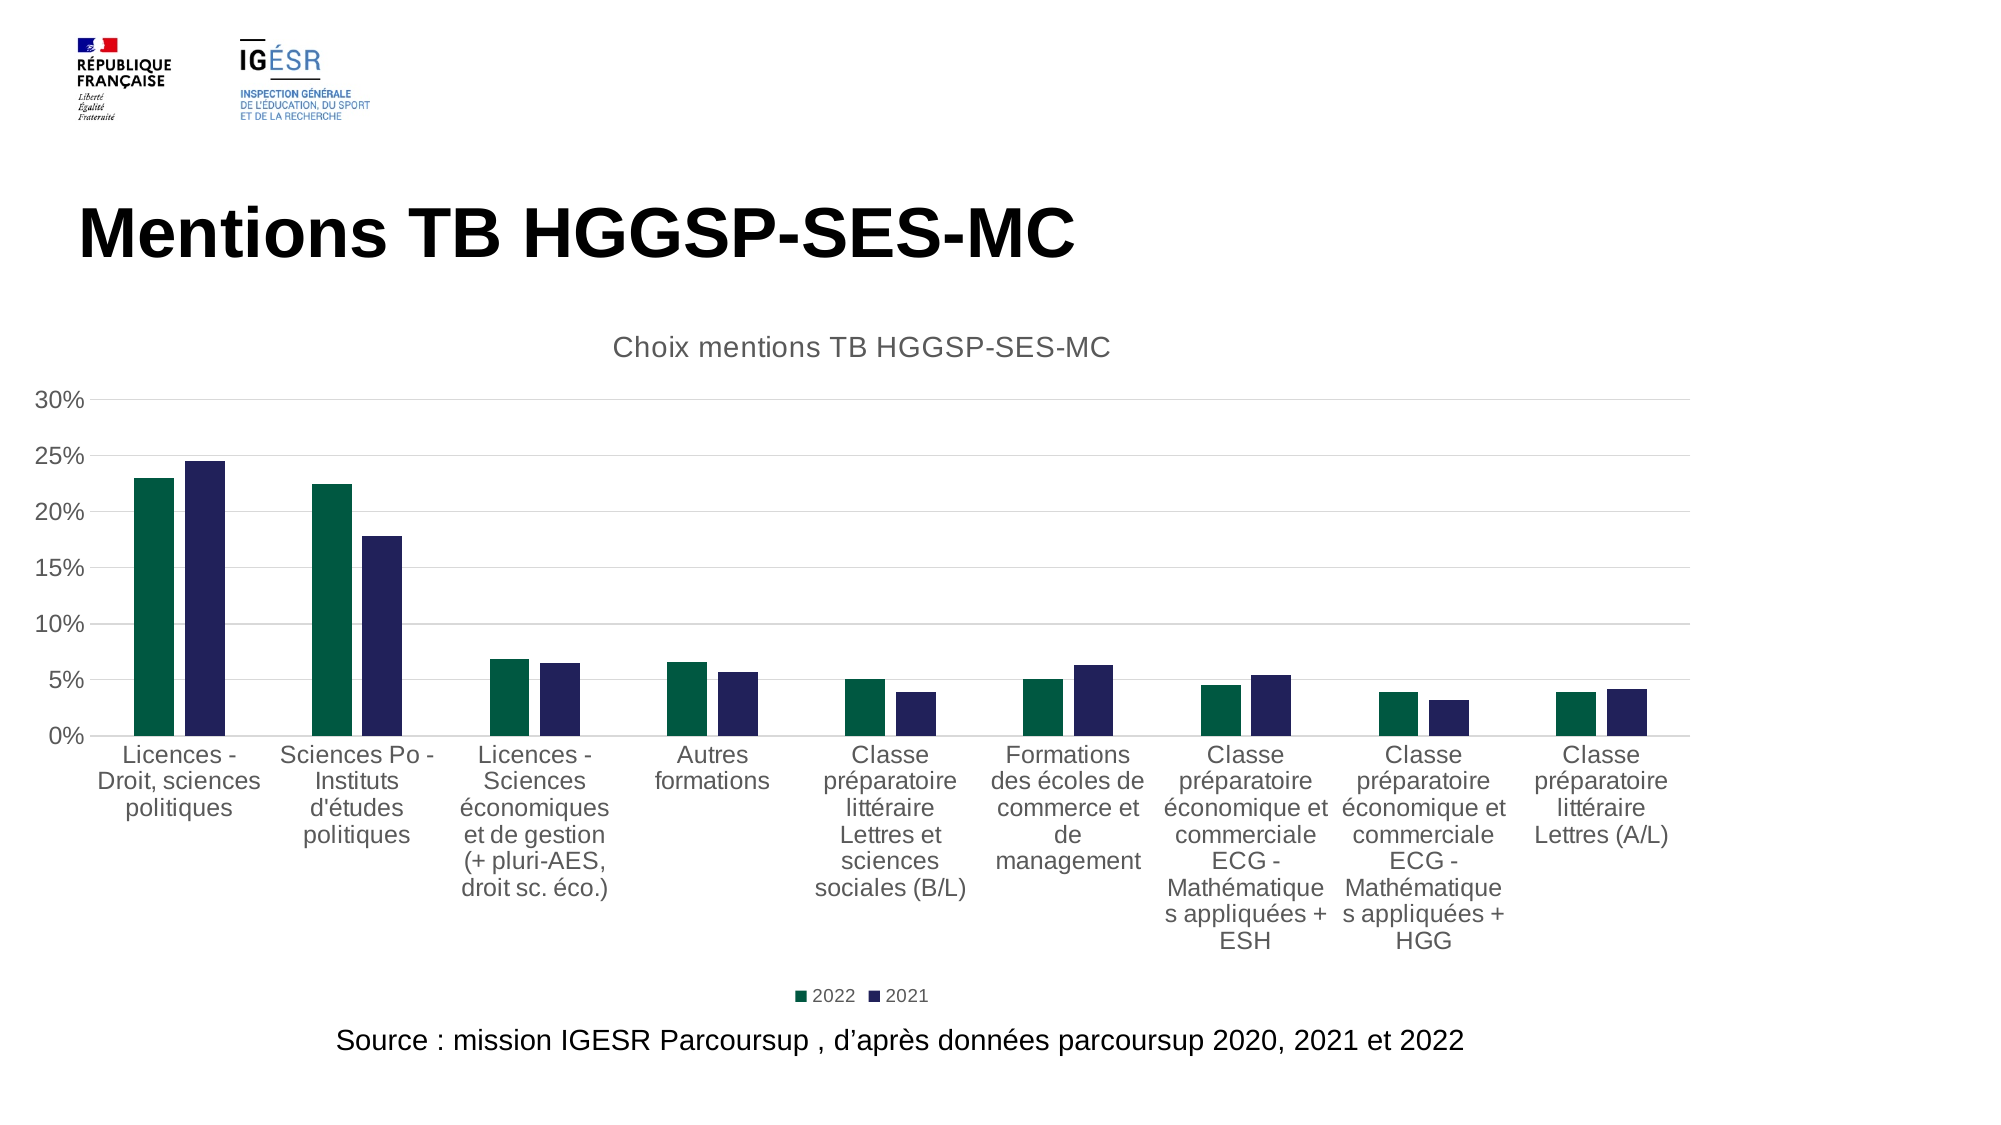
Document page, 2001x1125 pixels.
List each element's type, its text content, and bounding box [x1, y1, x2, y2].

title Mentions TB HGGSP-SES-MC [78, 196, 1922, 355]
picture [240, 39, 370, 120]
chart [0, 299, 1726, 1014]
picture [63, 23, 185, 134]
text_box Source : mission IGESR Parcoursup , d’après données parcoursup 2020, 2021 et 2022 [321, 1025, 1495, 1064]
